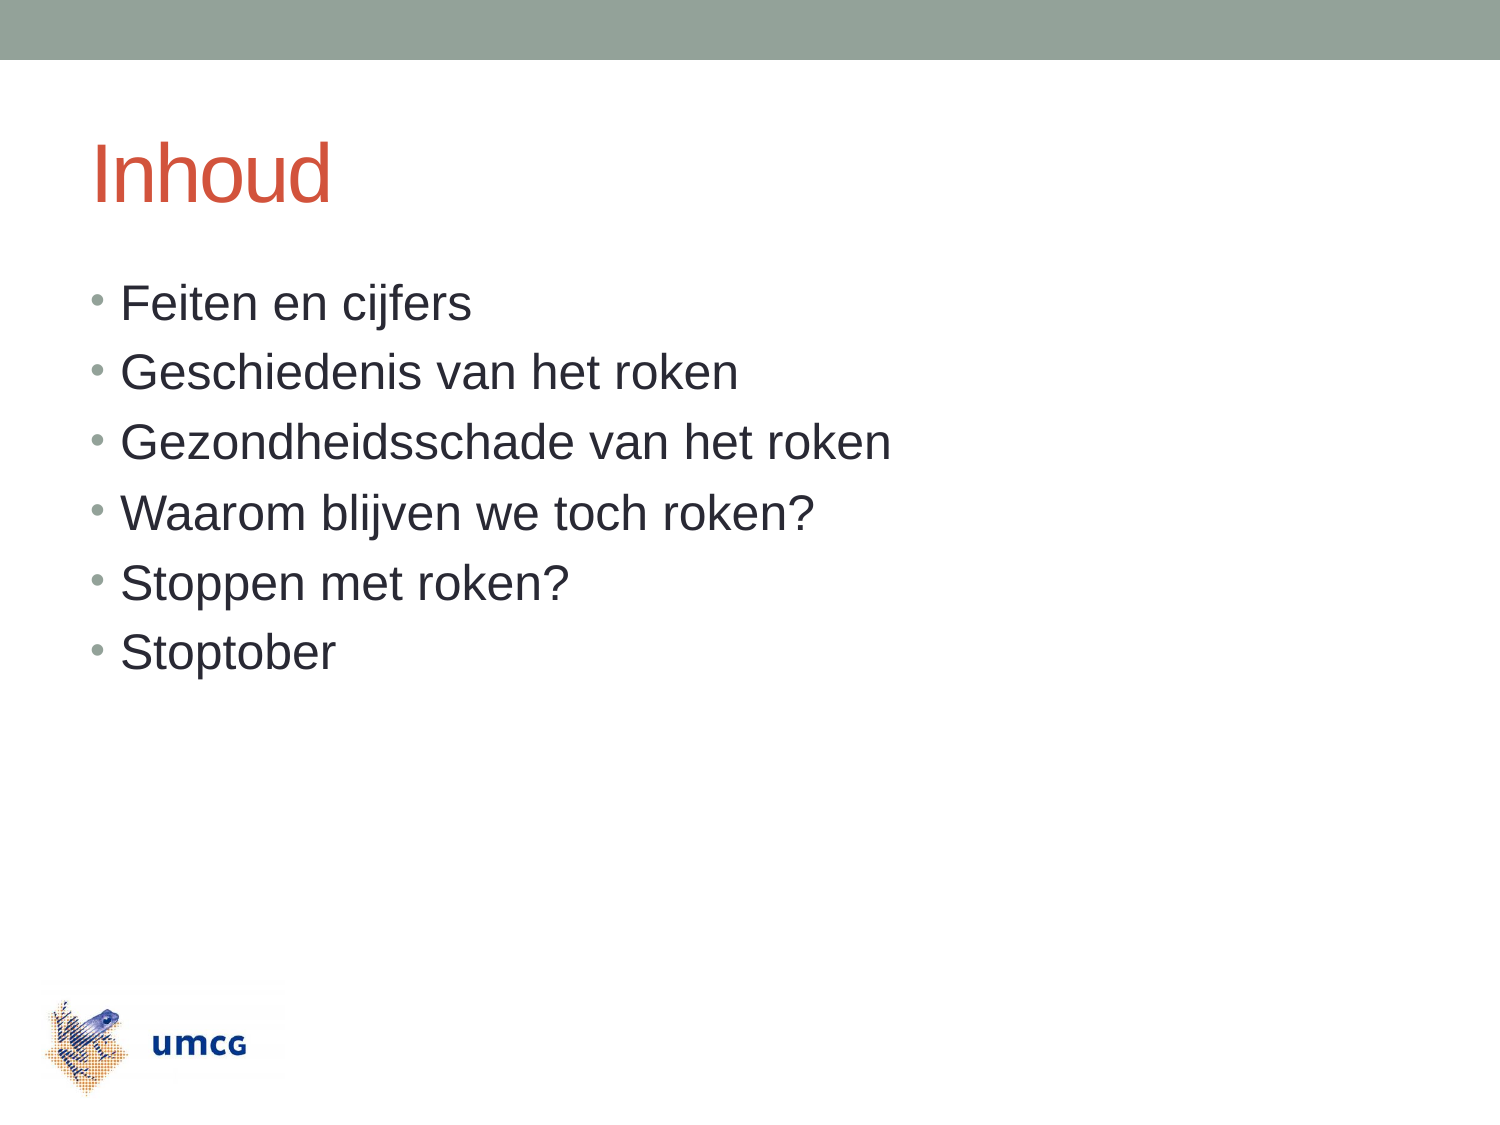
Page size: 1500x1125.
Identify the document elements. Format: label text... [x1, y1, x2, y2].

picture [41, 980, 286, 1119]
title Inhoud [75, 87, 1425, 250]
list Feiten en cijfers Geschiedenis van het roken Gezondheidsschade van het roken Waarom blijven we toch roken? Stoppen met roken? Stoptober [75, 262, 1425, 1063]
